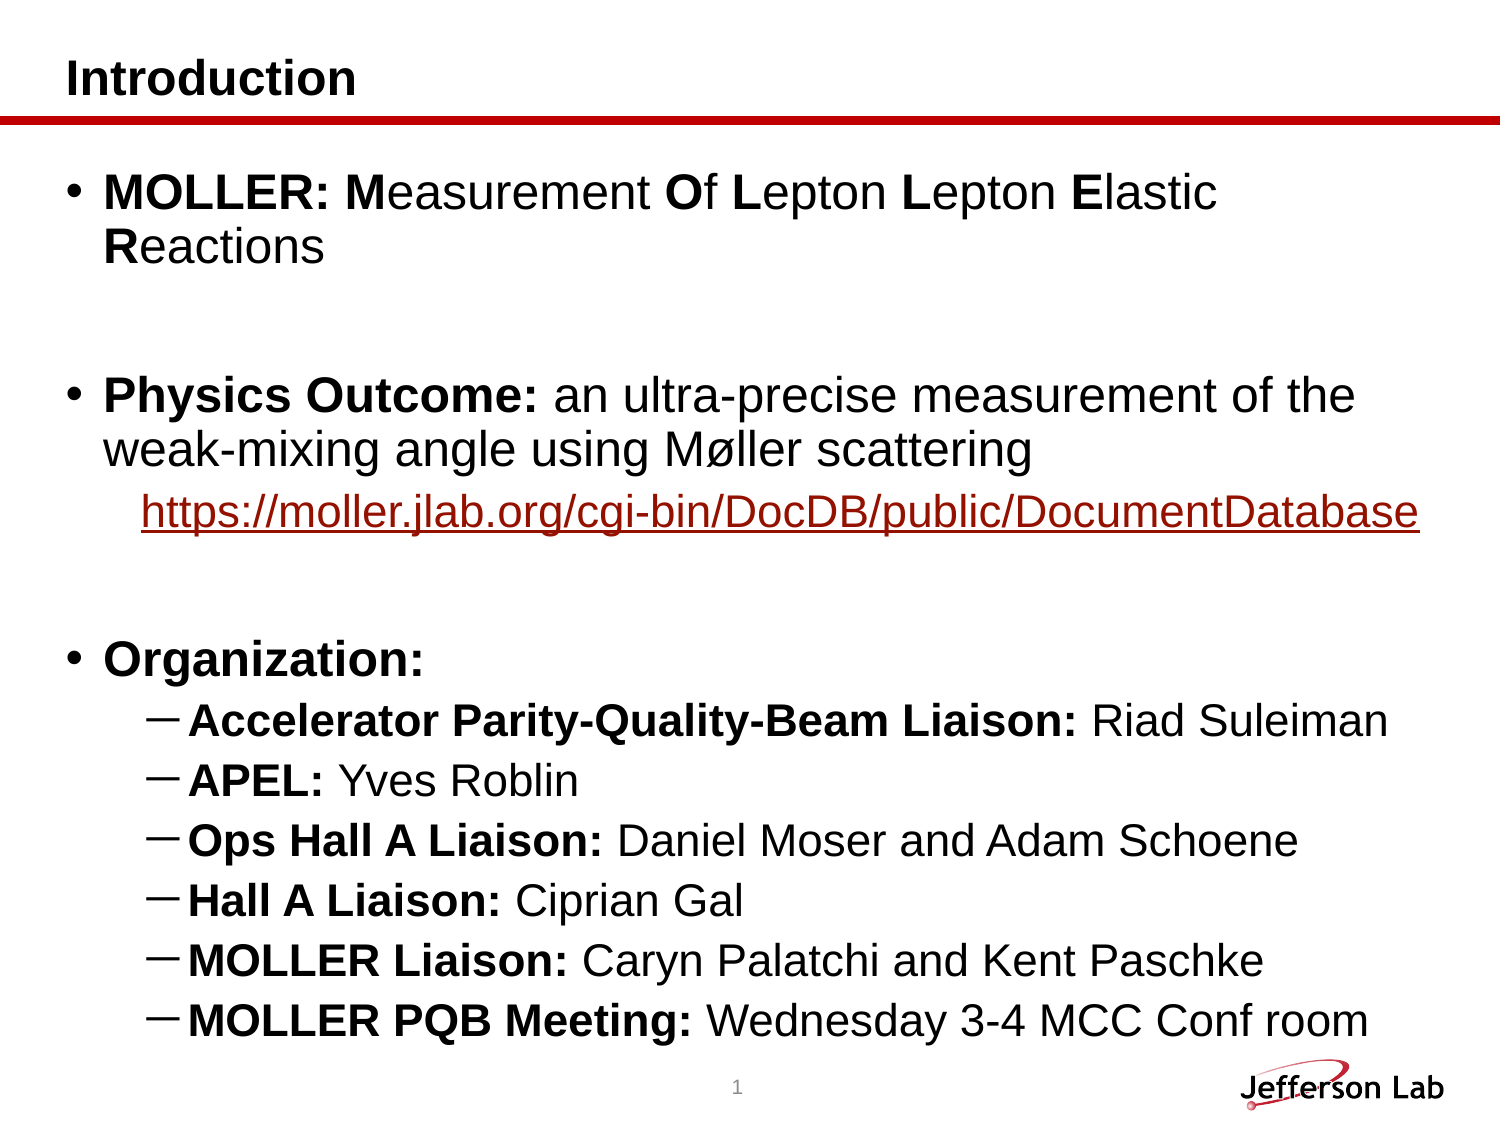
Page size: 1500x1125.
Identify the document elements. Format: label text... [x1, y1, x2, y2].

slide_number 1 [693, 1060, 782, 1111]
title Introduction [50, 39, 1440, 120]
picture [1238, 1051, 1457, 1122]
list MOLLER: Measurement Of Lepton Lepton Elastic Reactions Physics Outcome: an ultra-precise measurement of the weak-mixing angle using Møller scattering https://moller.jlab.org/cgi-bin/DocDB/public/DocumentDatabase Organization: Accelerator Parity-Quality-Beam Liaison: Riad Suleiman APEL: Yves Roblin Ops Hall A Liaison: Daniel Moser and Adam Schoene Hall A Liaison: Ciprian Gal MOLLER Liaison: Caryn Palatchi and Kent Paschke MOLLER PQB Meeting: Wednesday 3-4 MCC Conf room [50, 158, 1440, 1042]
